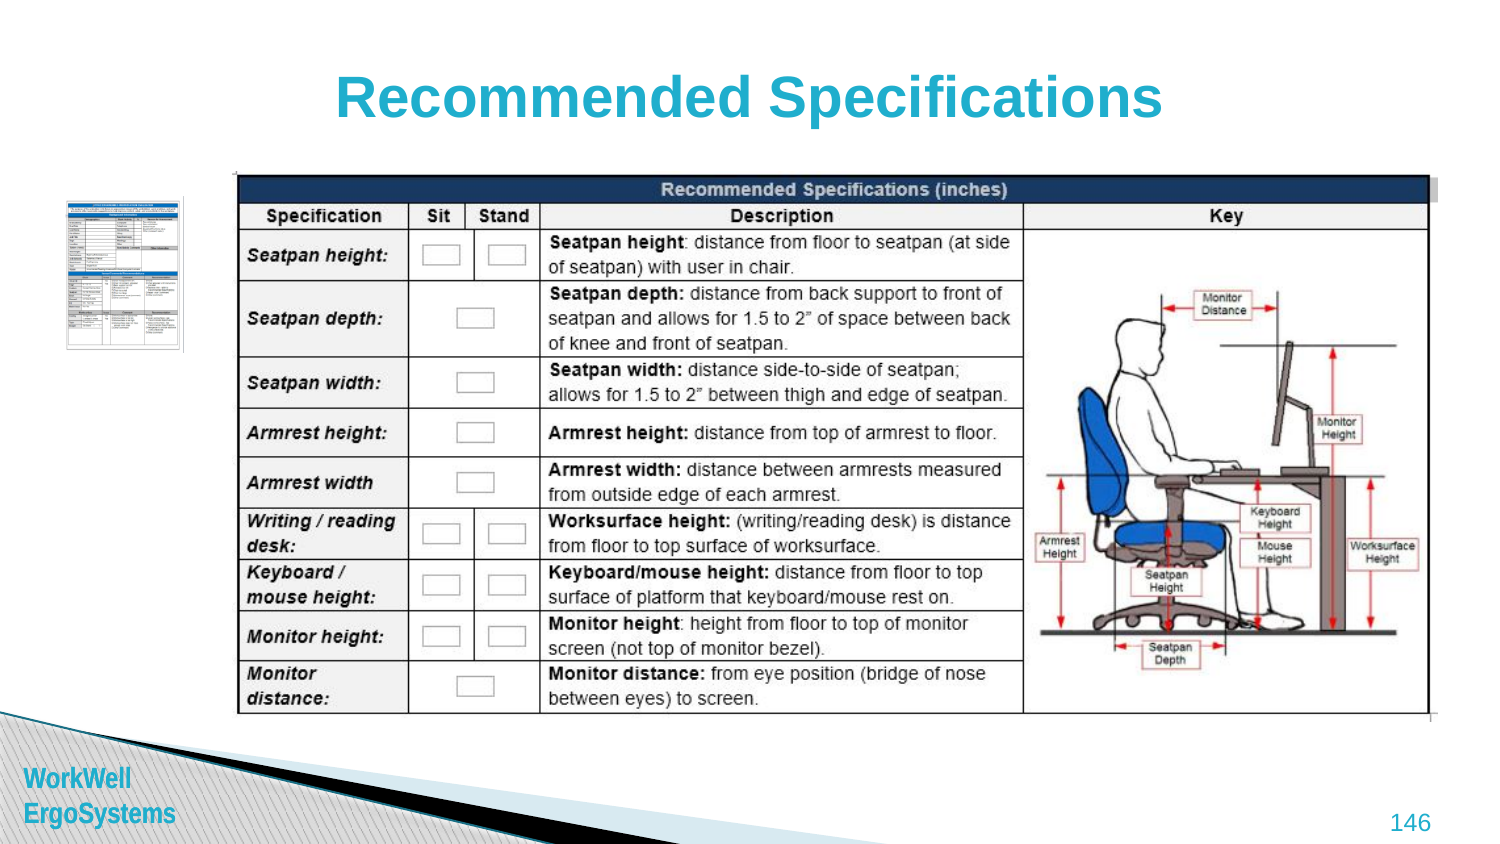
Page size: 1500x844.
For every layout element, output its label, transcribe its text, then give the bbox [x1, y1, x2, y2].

slide_number 146 [1374, 798, 1473, 844]
title Recommended Specifications [0, 46, 1500, 141]
picture [62, 196, 184, 353]
picture [232, 171, 1438, 722]
